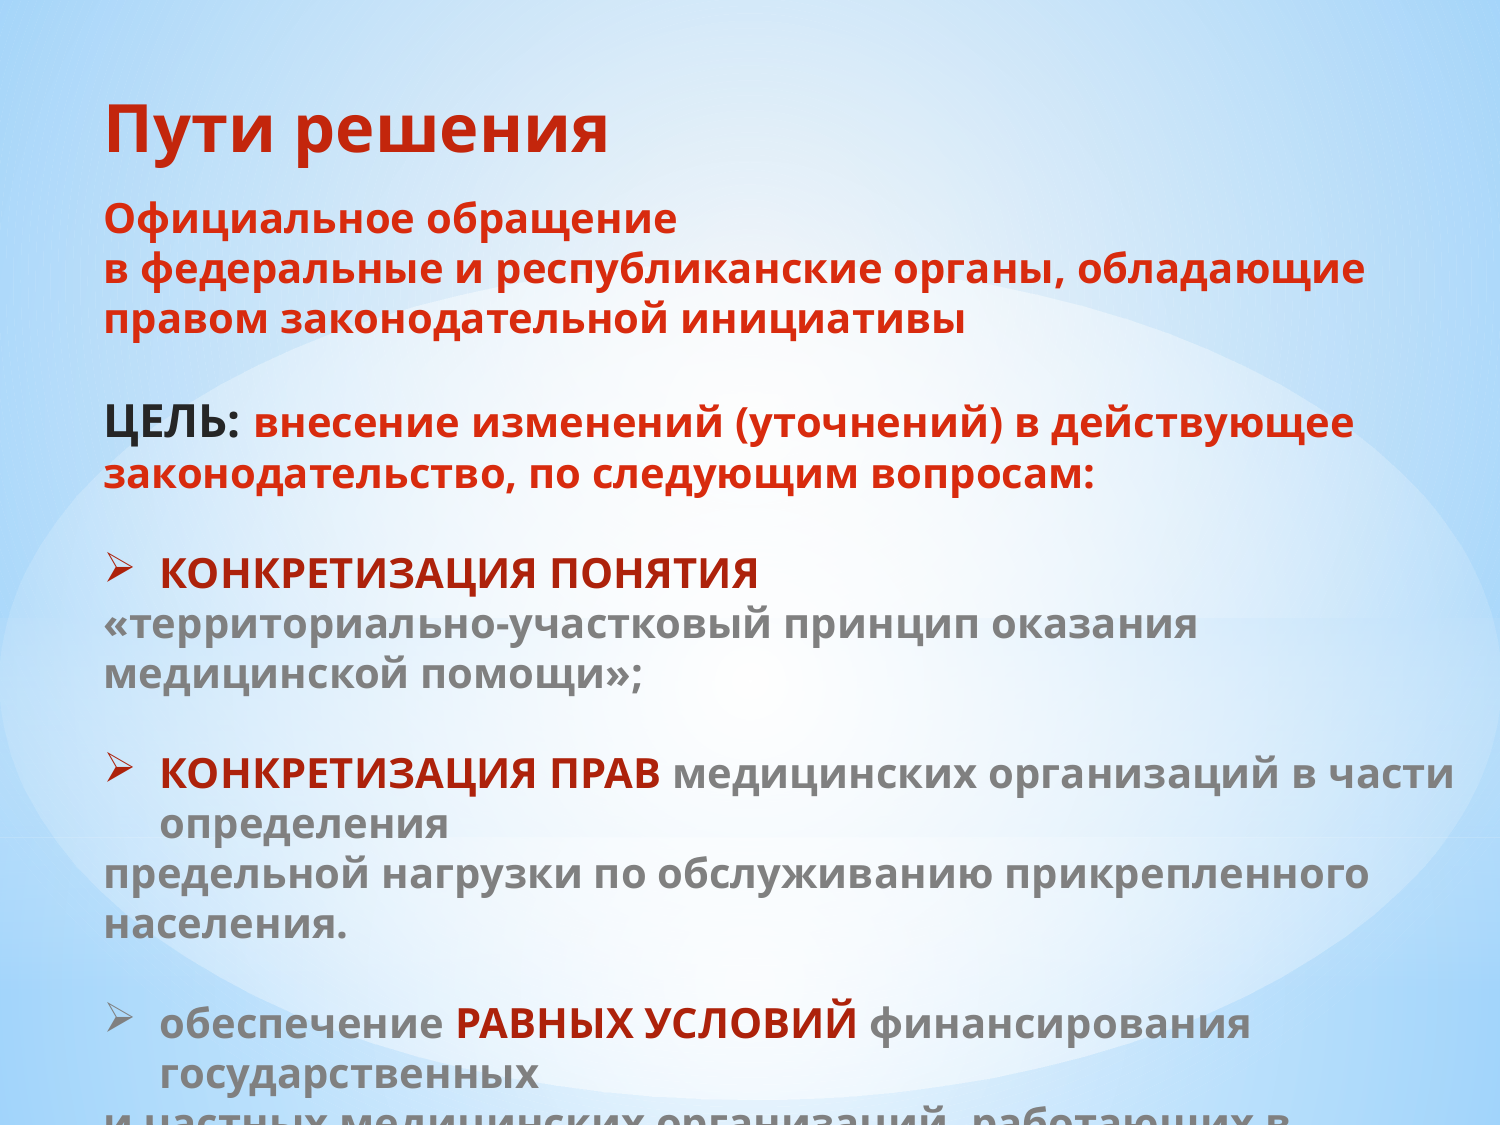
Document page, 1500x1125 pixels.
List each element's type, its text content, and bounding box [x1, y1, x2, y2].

text_box Пути решения [88, 78, 1157, 174]
text_box Официальное обращение в федеральные и республиканские органы, обладающие правом законодательной инициативы ЦЕЛЬ: внесение изменений (уточнений) в действующее законодательство, по следующим вопросам: КОНКРЕТИЗАЦИЯ ПОНЯТИЯ «территориально-участковый принцип оказания медицинской помощи»; КОНКРЕТИЗАЦИЯ ПРАВ медицинских организаций в части определения предельной нагрузки по обслуживанию прикрепленного населения. обеспечение РАВНЫХ УСЛОВИЙ финансирования государственных и частных медицинских организаций, работающих в системе ОМС [88, 184, 1483, 1125]
